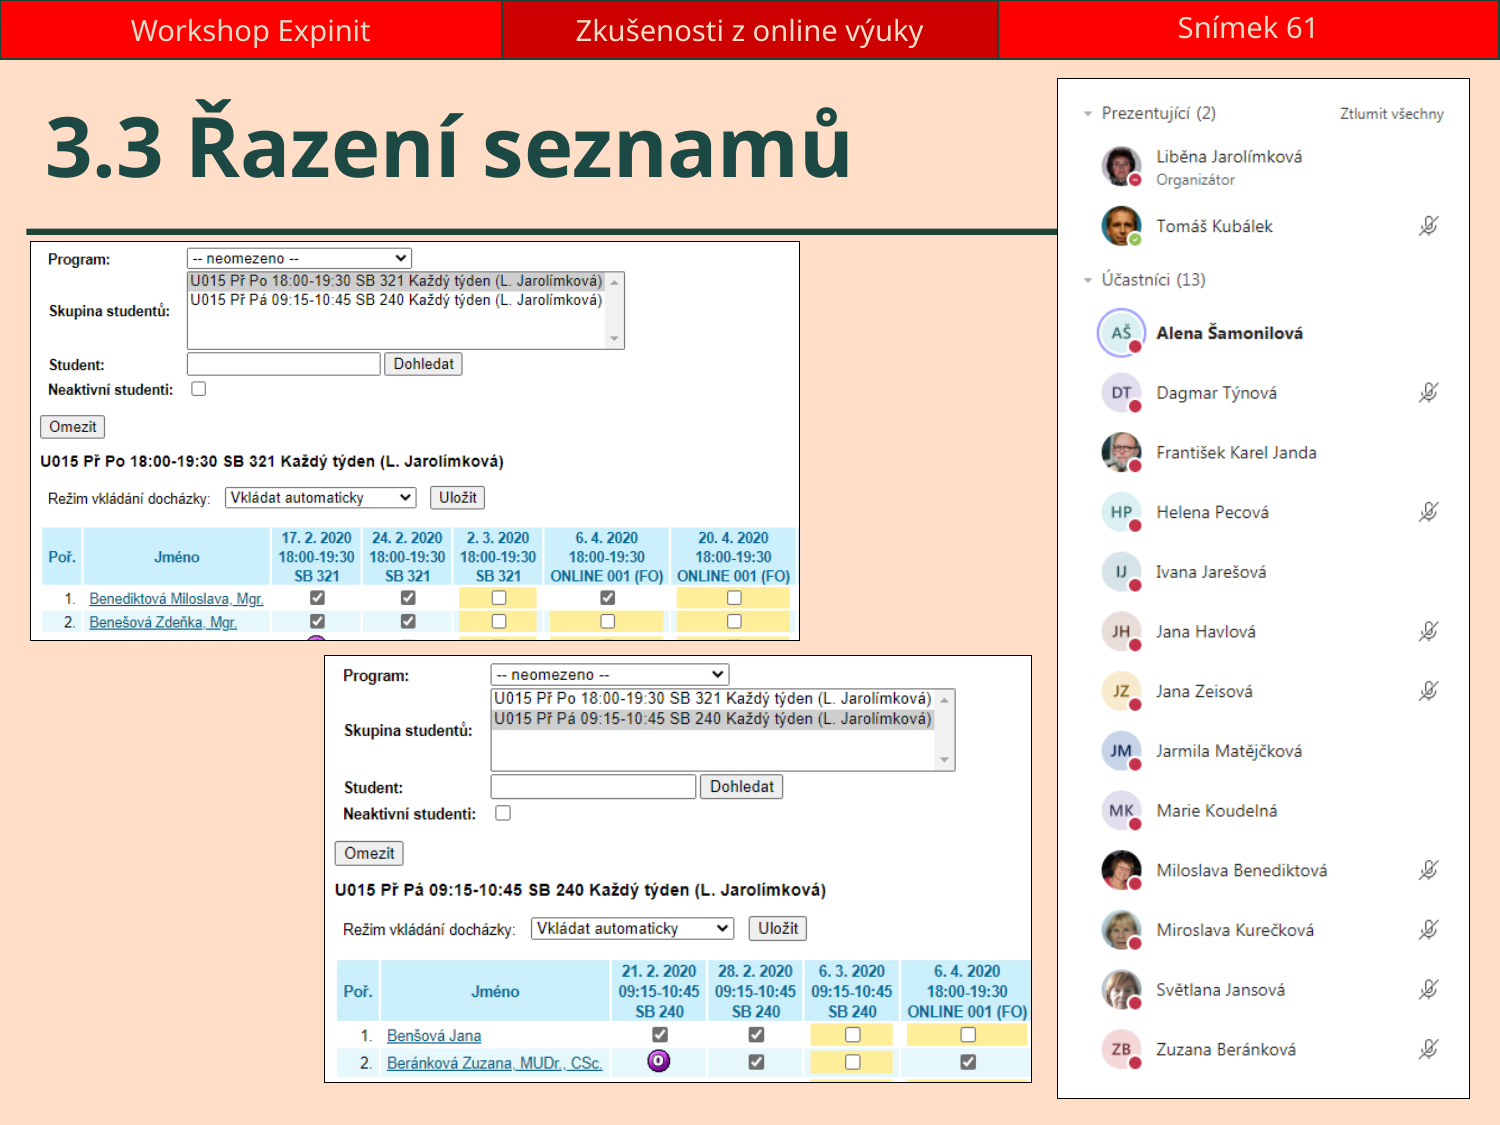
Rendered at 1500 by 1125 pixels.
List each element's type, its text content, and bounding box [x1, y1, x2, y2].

slide_number Snímek 61 [997, 0, 1500, 60]
picture [29, 241, 800, 641]
footer Zkušenosti z online výuky [503, 0, 997, 60]
title 3.3 Řazení seznamů [30, 66, 1459, 222]
picture [324, 655, 1032, 1083]
slide_number Workshop Expinit [0, 0, 503, 60]
picture [1056, 77, 1470, 1099]
